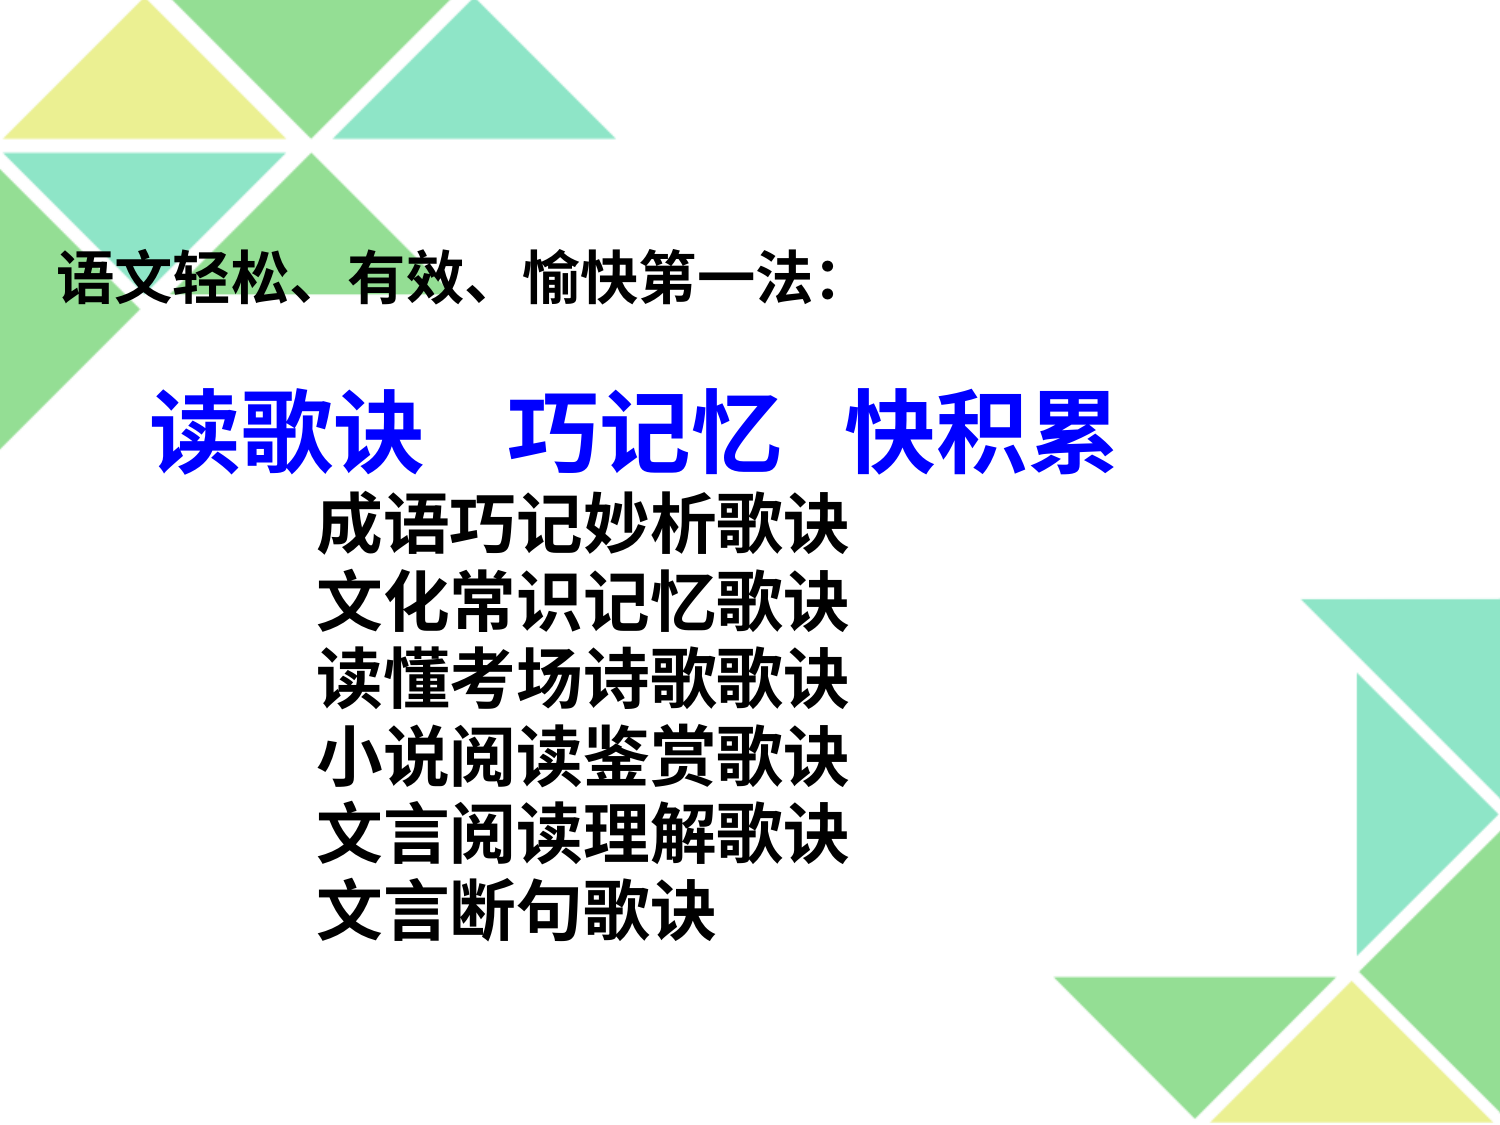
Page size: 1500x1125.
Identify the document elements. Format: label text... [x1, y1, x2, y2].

list 语文轻松、有效、愉快第一法： 读歌诀 巧记忆 快积累 成语巧记妙析歌诀 文化常识记忆歌诀 读懂考场诗歌歌诀 小说阅读鉴赏歌诀 文言阅读理解歌诀 文言断句歌诀 [41, 246, 1377, 1044]
picture [0, 0, 1500, 1125]
